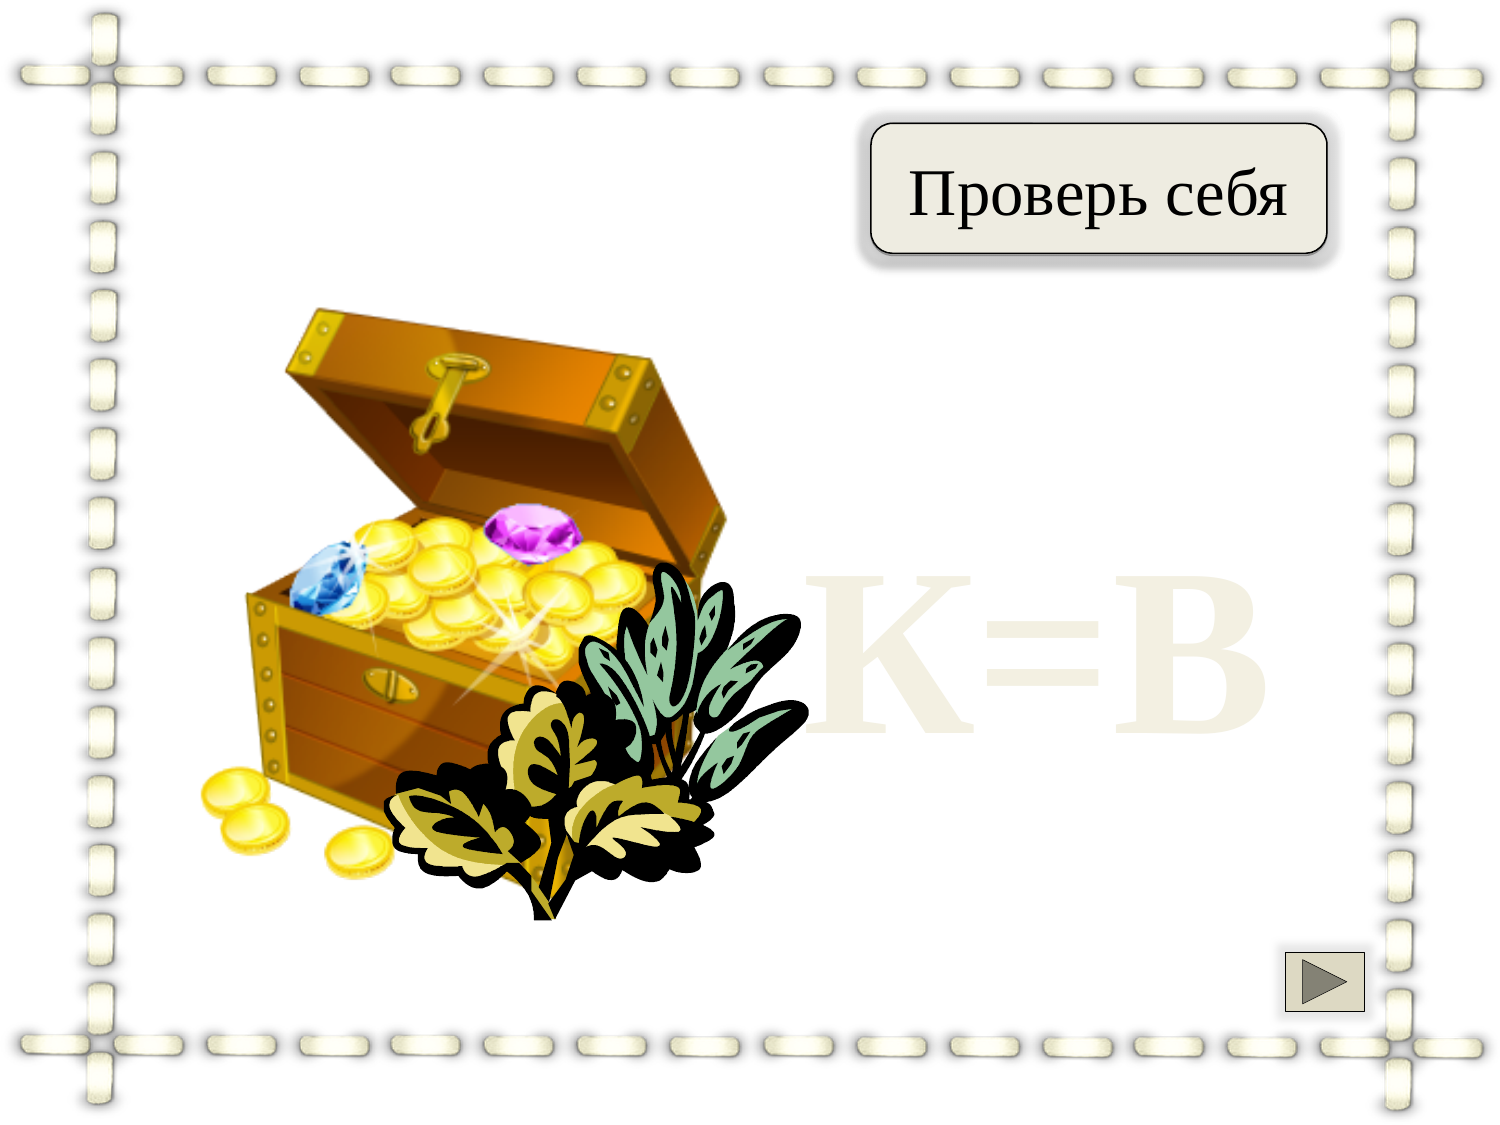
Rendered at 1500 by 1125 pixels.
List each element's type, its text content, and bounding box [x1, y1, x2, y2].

text_box К=В [755, 486, 1326, 790]
text_box [868, 122, 1330, 257]
picture [0, 0, 1500, 1125]
text_box [1283, 950, 1366, 1013]
